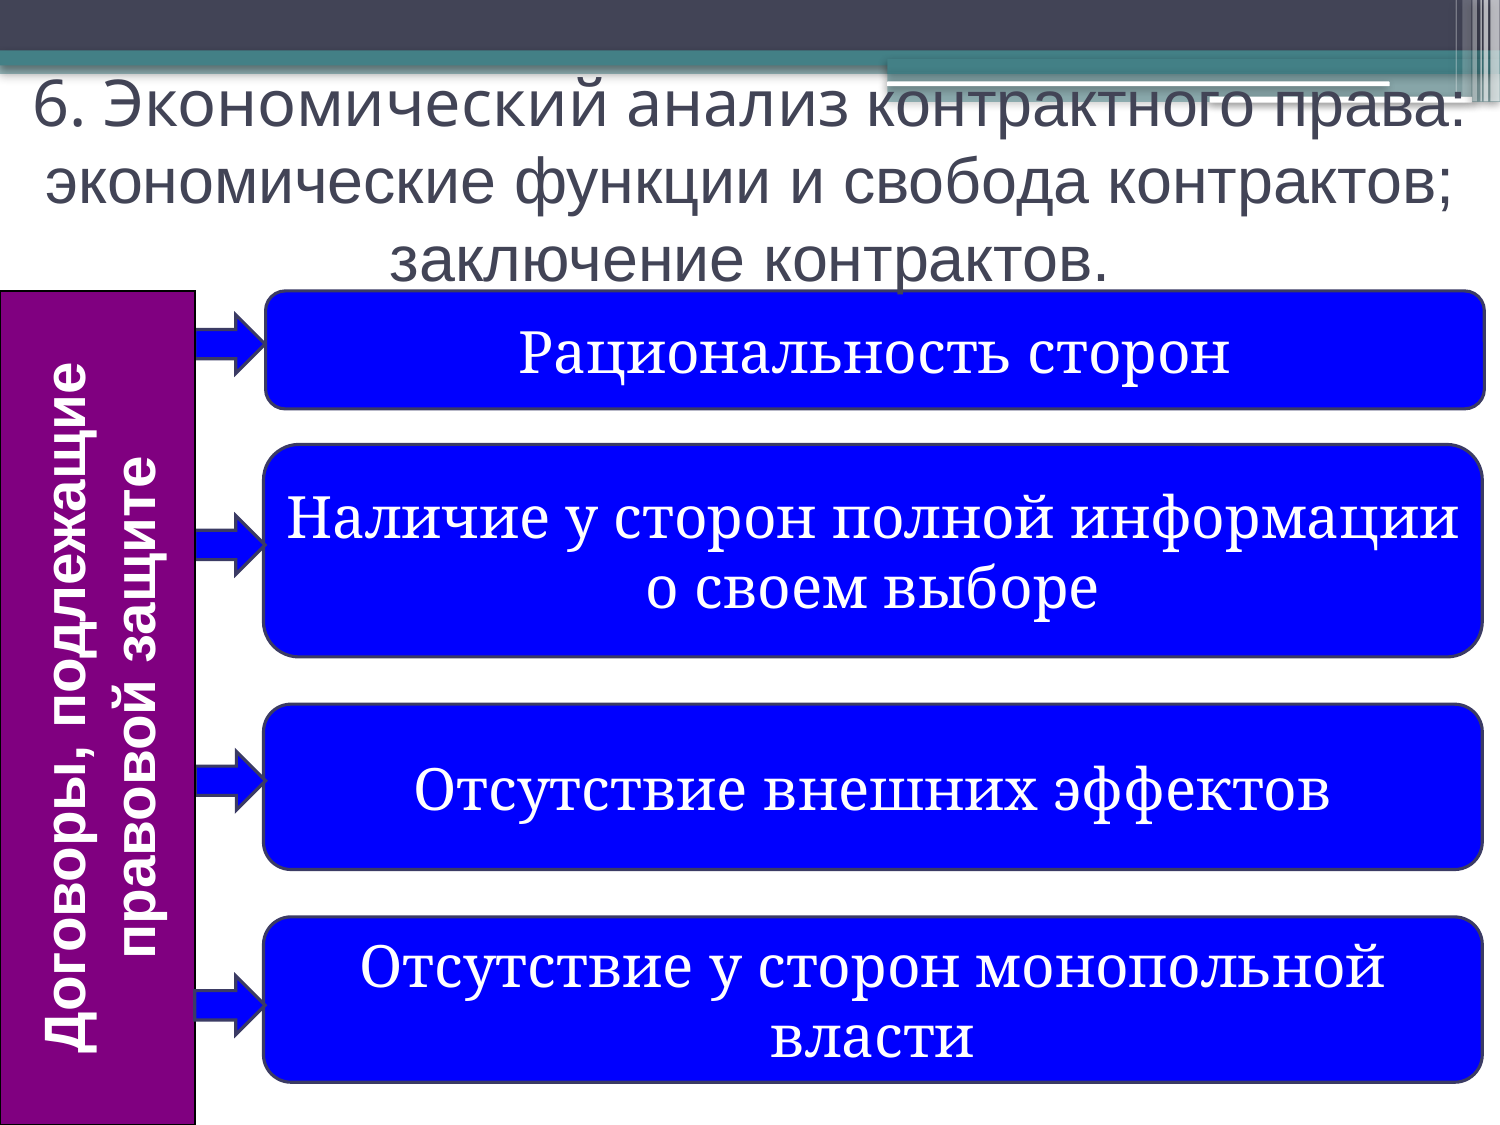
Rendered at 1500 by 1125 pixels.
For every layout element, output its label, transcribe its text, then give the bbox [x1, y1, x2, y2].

text_box Наличие у сторон полной информации о своем выборе [263, 444, 1483, 657]
text_box [194, 976, 266, 1035]
text_box [195, 314, 266, 374]
text_box Отсутствие у сторон монопольной власти [263, 916, 1483, 1083]
text_box Договоры, подлежащие правовой защите [0, 290, 195, 1125]
text_box [195, 751, 266, 811]
text_box Отсутствие внешних эффектов [263, 704, 1483, 870]
text_box [195, 515, 266, 575]
text_box 6. Экономический анализ контрактного права: экономические функции и свобода контрактов; заключение контрактов. [0, 54, 1500, 287]
text_box Рациональность сторон [265, 290, 1485, 409]
